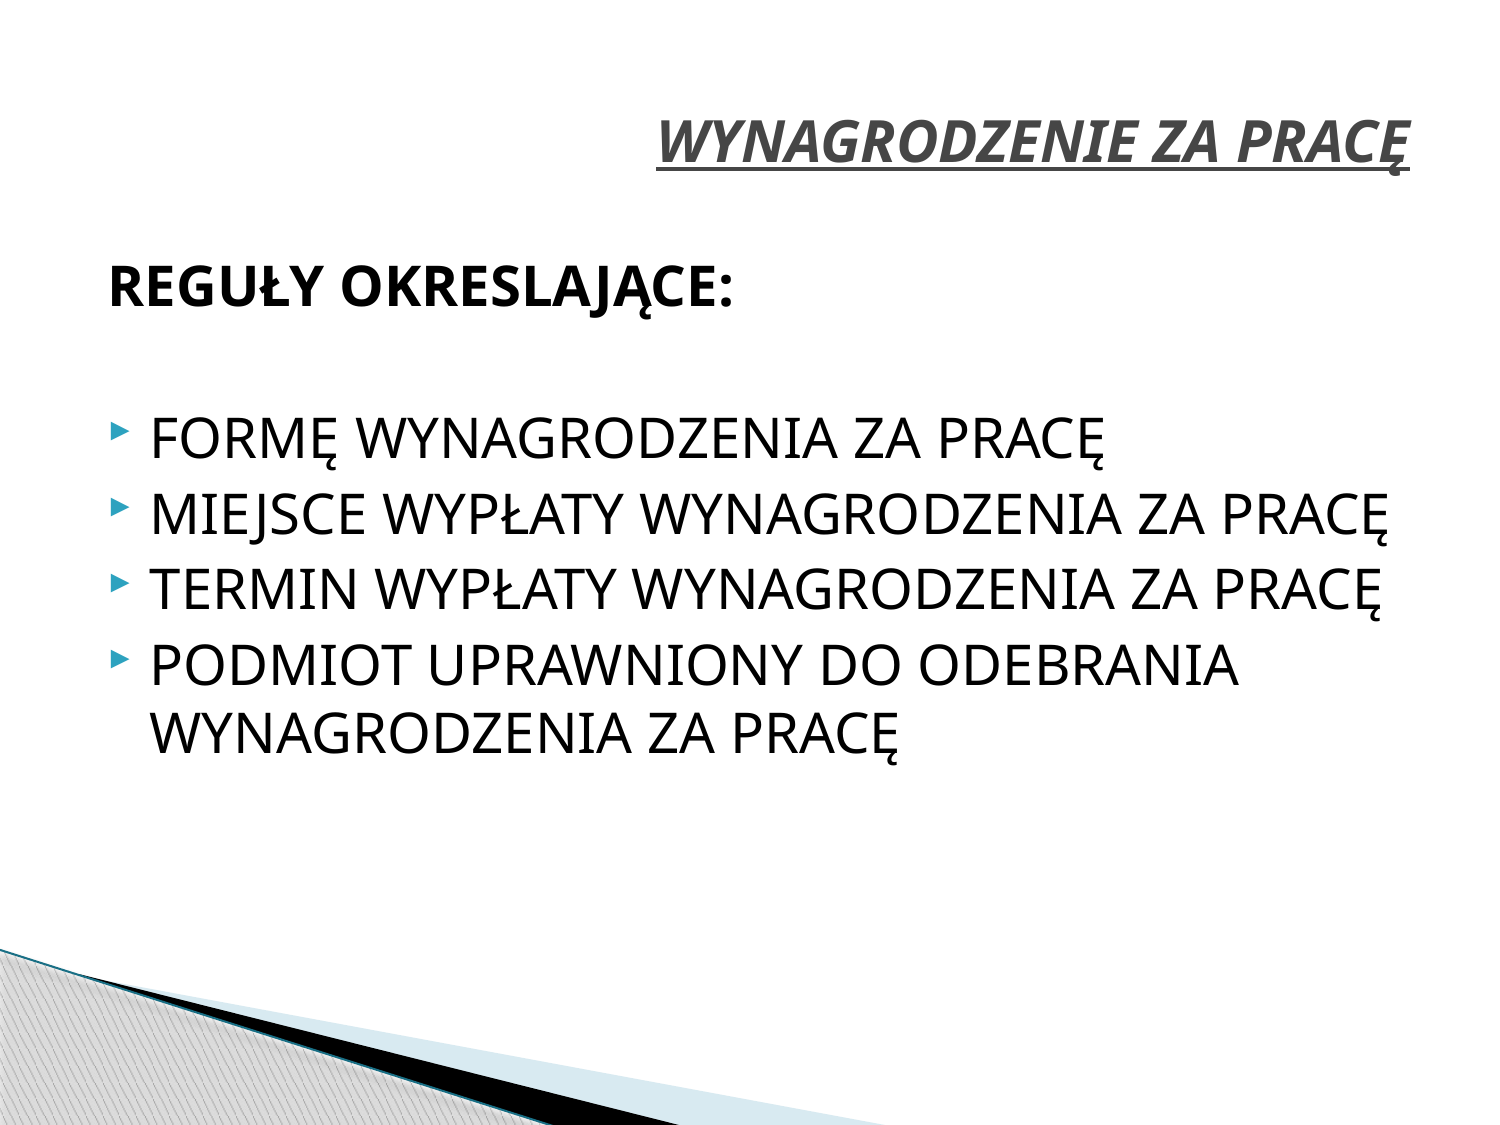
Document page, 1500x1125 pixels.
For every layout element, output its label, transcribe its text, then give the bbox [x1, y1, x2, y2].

title WYNAGRODZENIE ZA PRACĘ [75, 45, 1425, 233]
list REGUŁY OKRESLAJĄCE: FORMĘ WYNAGRODZENIA ZA PRACĘ MIEJSCE WYPŁATY WYNAGRODZENIA ZA PRACĘ TERMIN WYPŁATY WYNAGRODZENIA ZA PRACĘ PODMIOT UPRAWNIONY DO ODEBRANIA WYNAGRODZENIA ZA PRACĘ [75, 243, 1425, 986]
